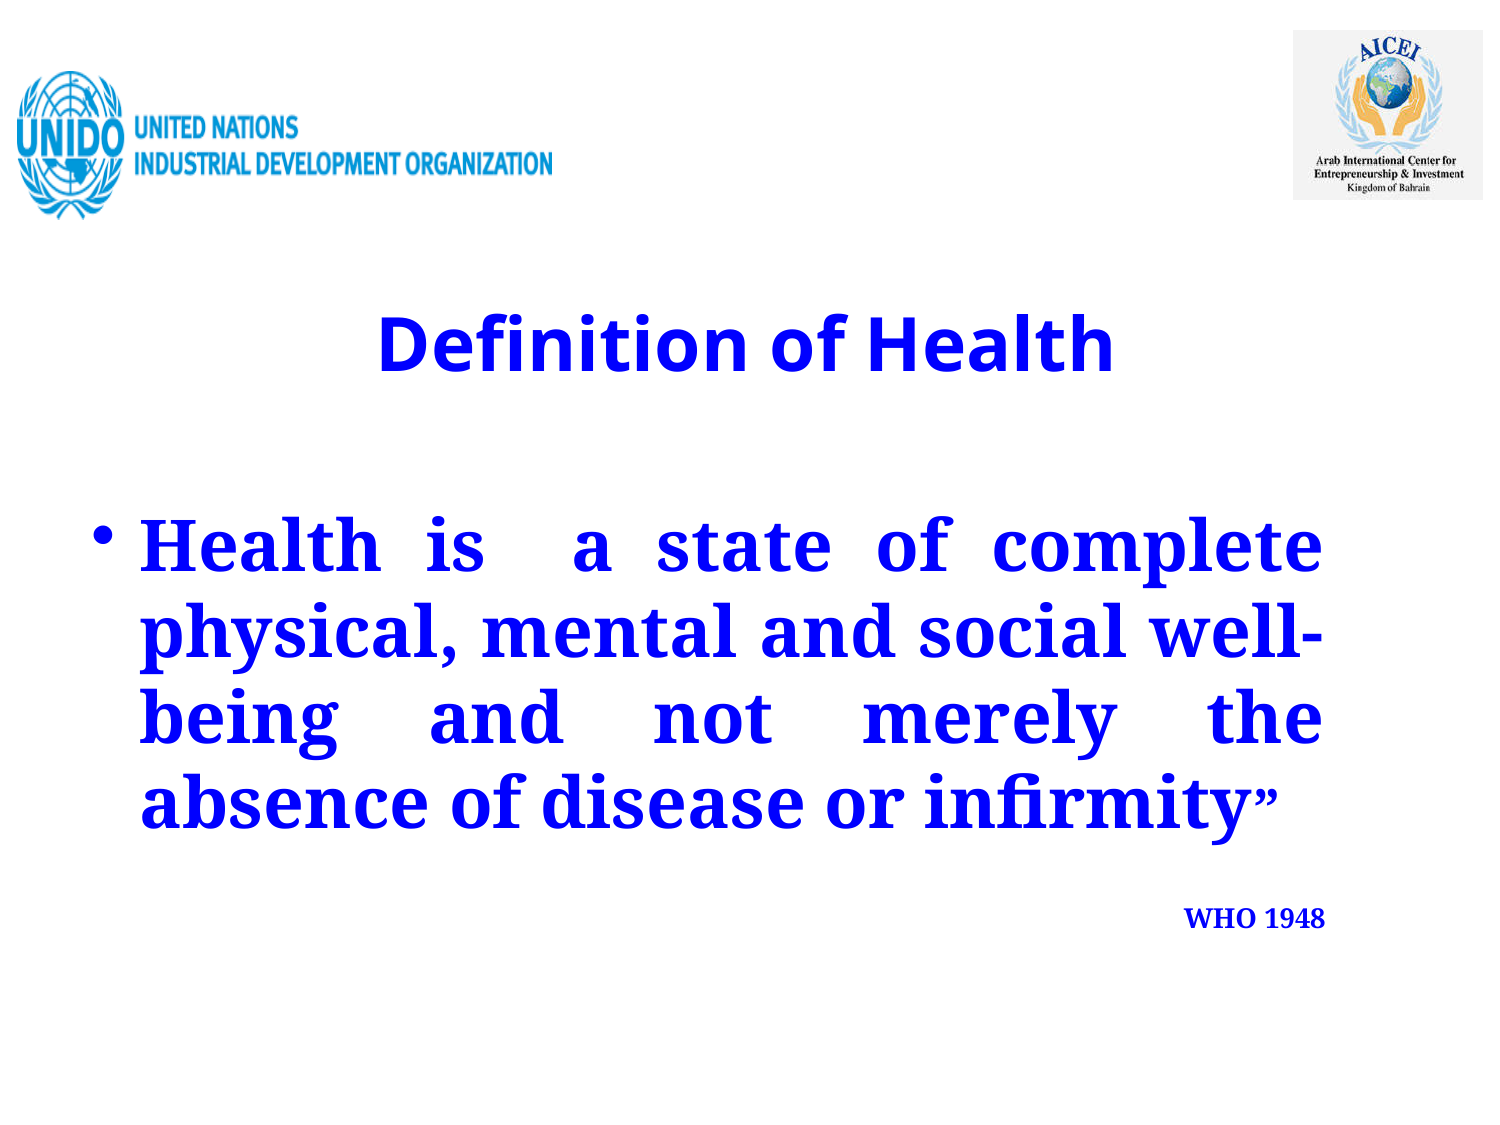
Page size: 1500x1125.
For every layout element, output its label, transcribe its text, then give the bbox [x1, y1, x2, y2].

list Health is a state of complete physical, mental and social well-being and not merely the absence of disease or infirmity” WHO 1948 [76, 392, 1341, 950]
title Definition of Health [80, 255, 1432, 429]
picture [1293, 30, 1483, 200]
picture [17, 71, 552, 221]
